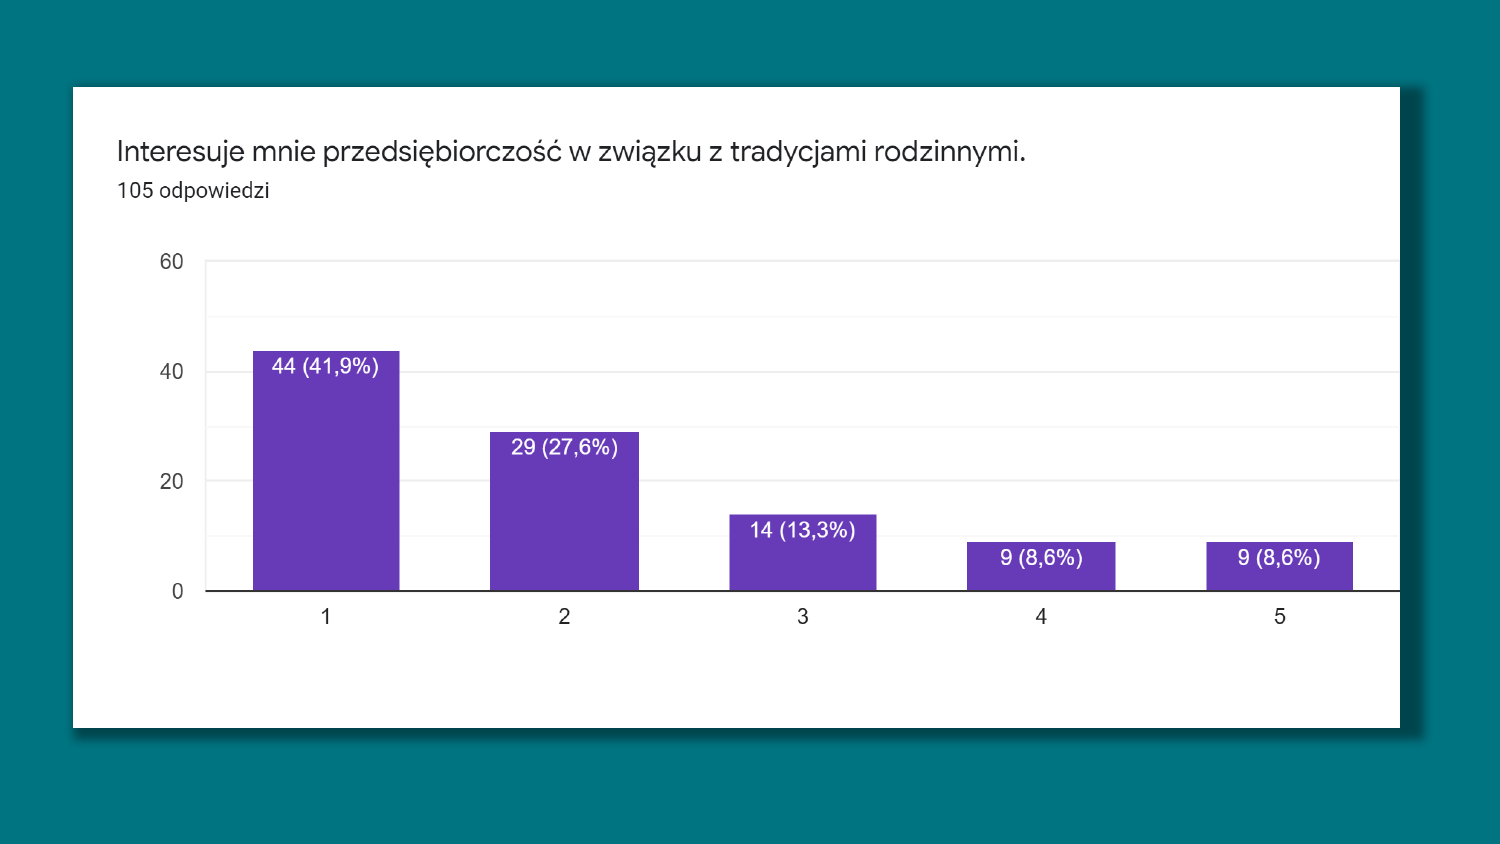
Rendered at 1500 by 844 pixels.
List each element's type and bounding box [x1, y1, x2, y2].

picture [73, 86, 1400, 728]
